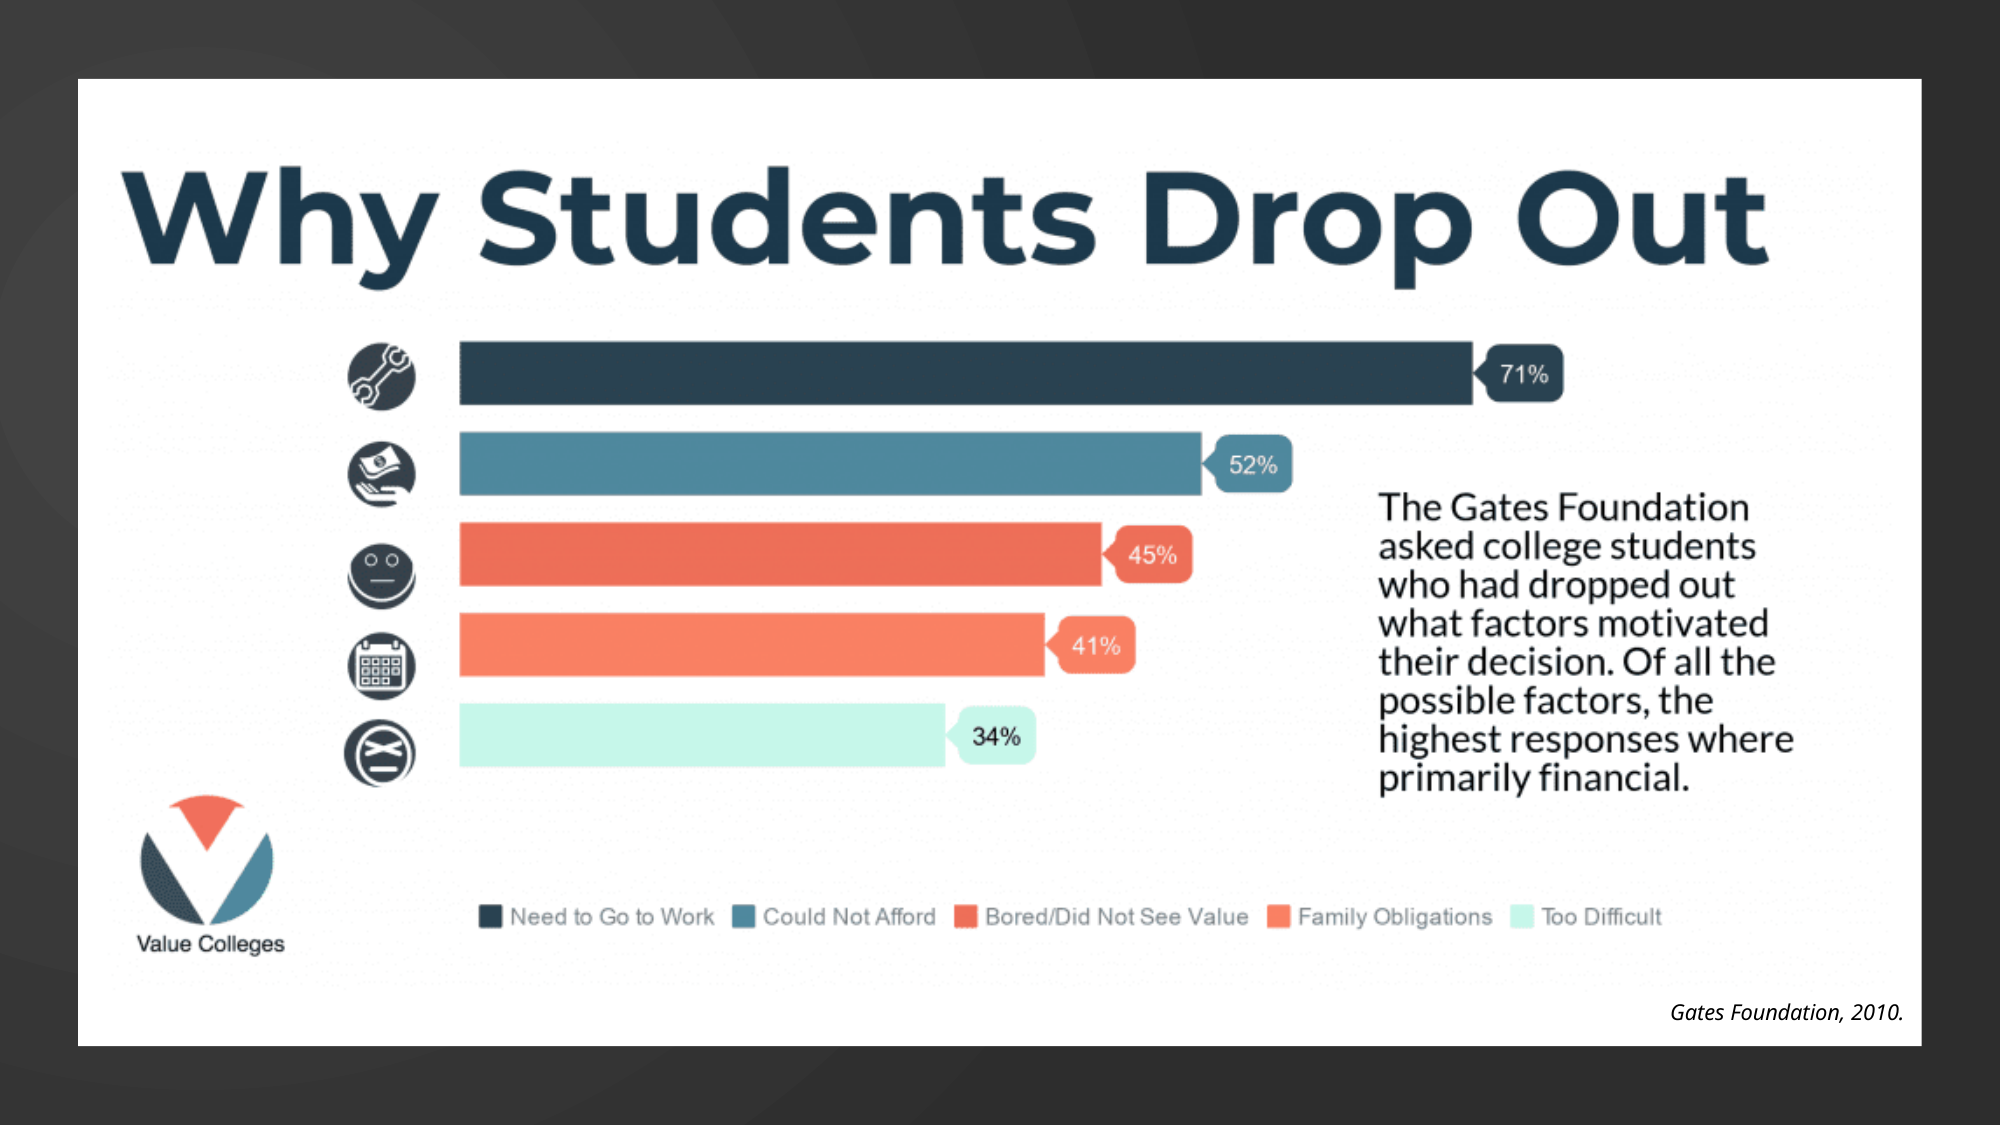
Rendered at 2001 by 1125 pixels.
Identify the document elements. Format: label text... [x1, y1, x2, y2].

text_box [77, 77, 1923, 1048]
text_box Gates Foundation, 2010. [769, 991, 1920, 1032]
text_box [0, 0, 2000, 1125]
picture [105, 132, 1895, 992]
